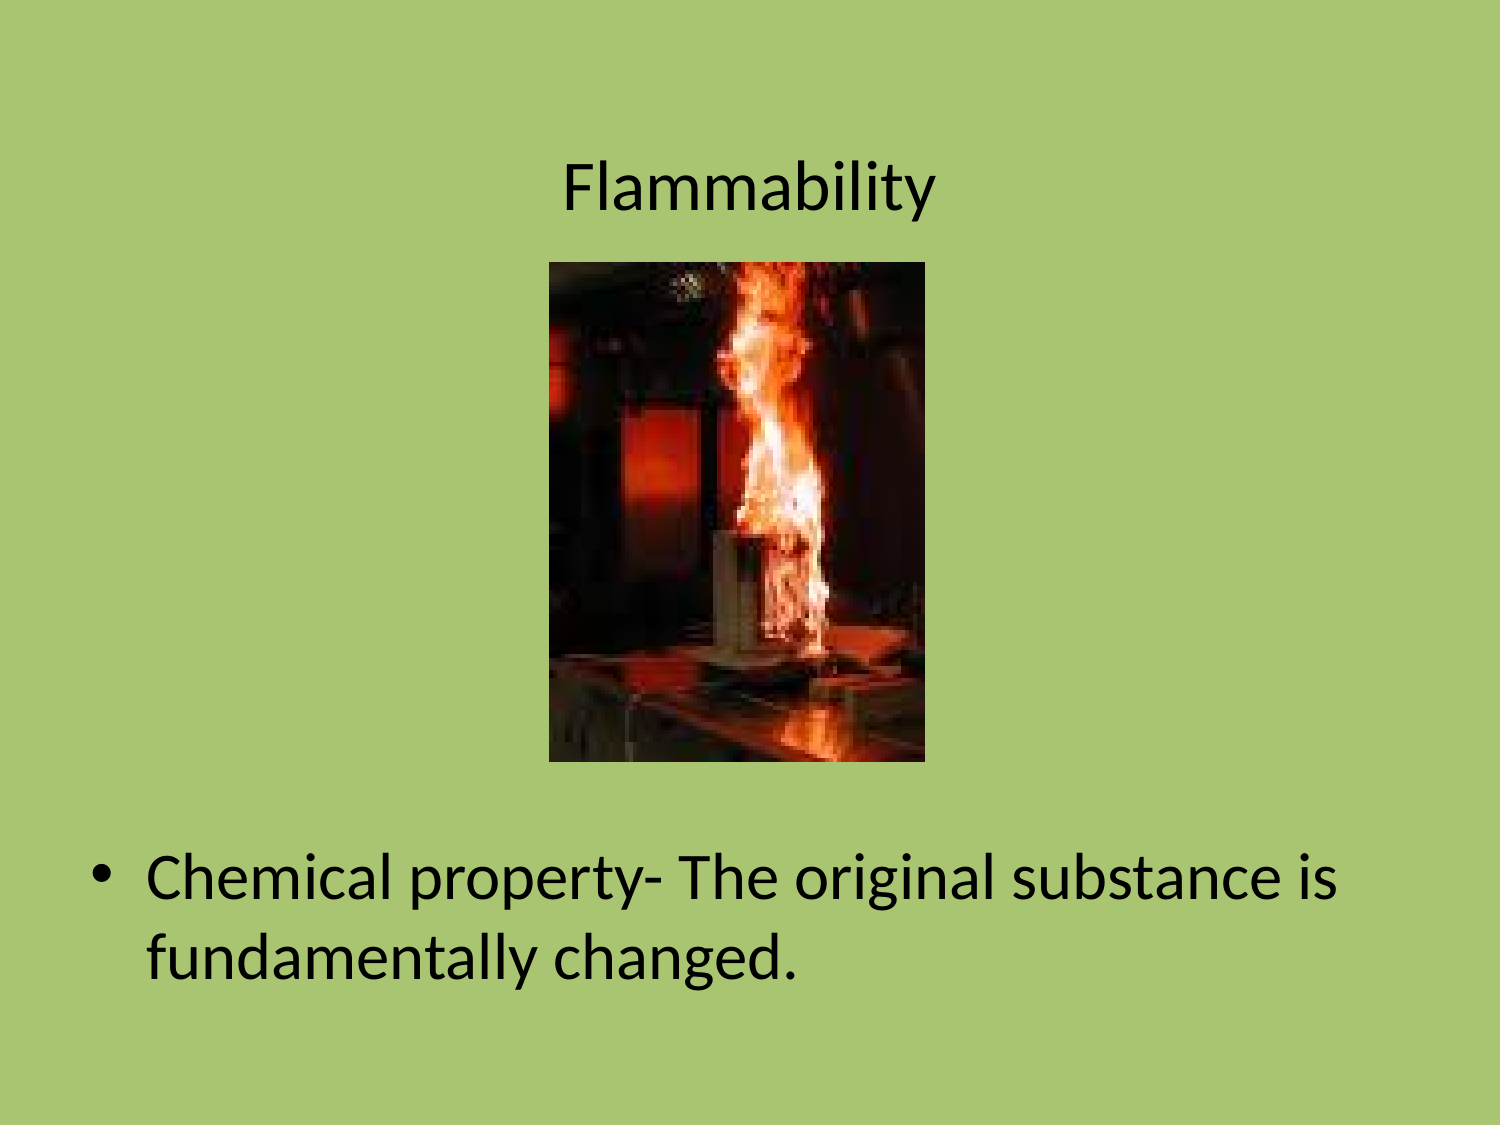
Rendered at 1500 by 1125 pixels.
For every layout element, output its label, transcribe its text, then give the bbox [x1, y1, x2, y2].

list Chemical property- The original substance is fundamentally changed. [75, 825, 1425, 1005]
picture [549, 262, 926, 762]
title Flammability [75, 45, 1425, 233]
